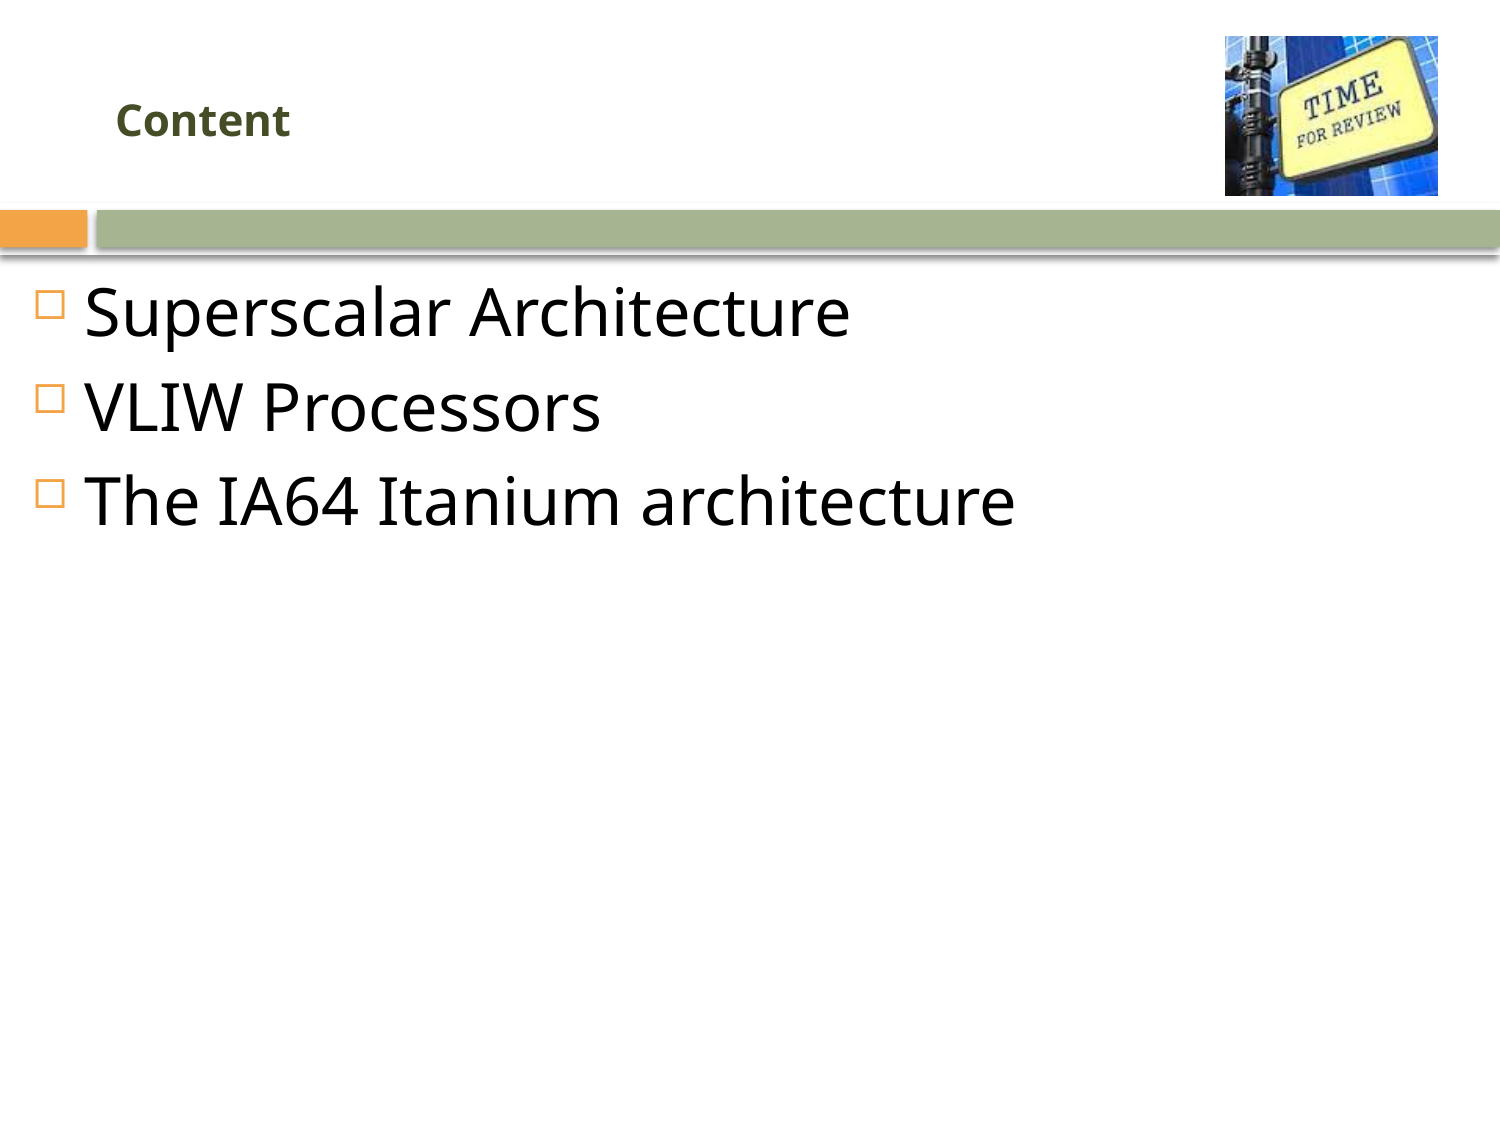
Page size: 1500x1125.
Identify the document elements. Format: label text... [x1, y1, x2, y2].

title Content [100, 37, 1222, 200]
list Superscalar Architecture VLIW Processors The IA64 Itanium architecture [17, 262, 1483, 1088]
picture [1225, 35, 1439, 196]
